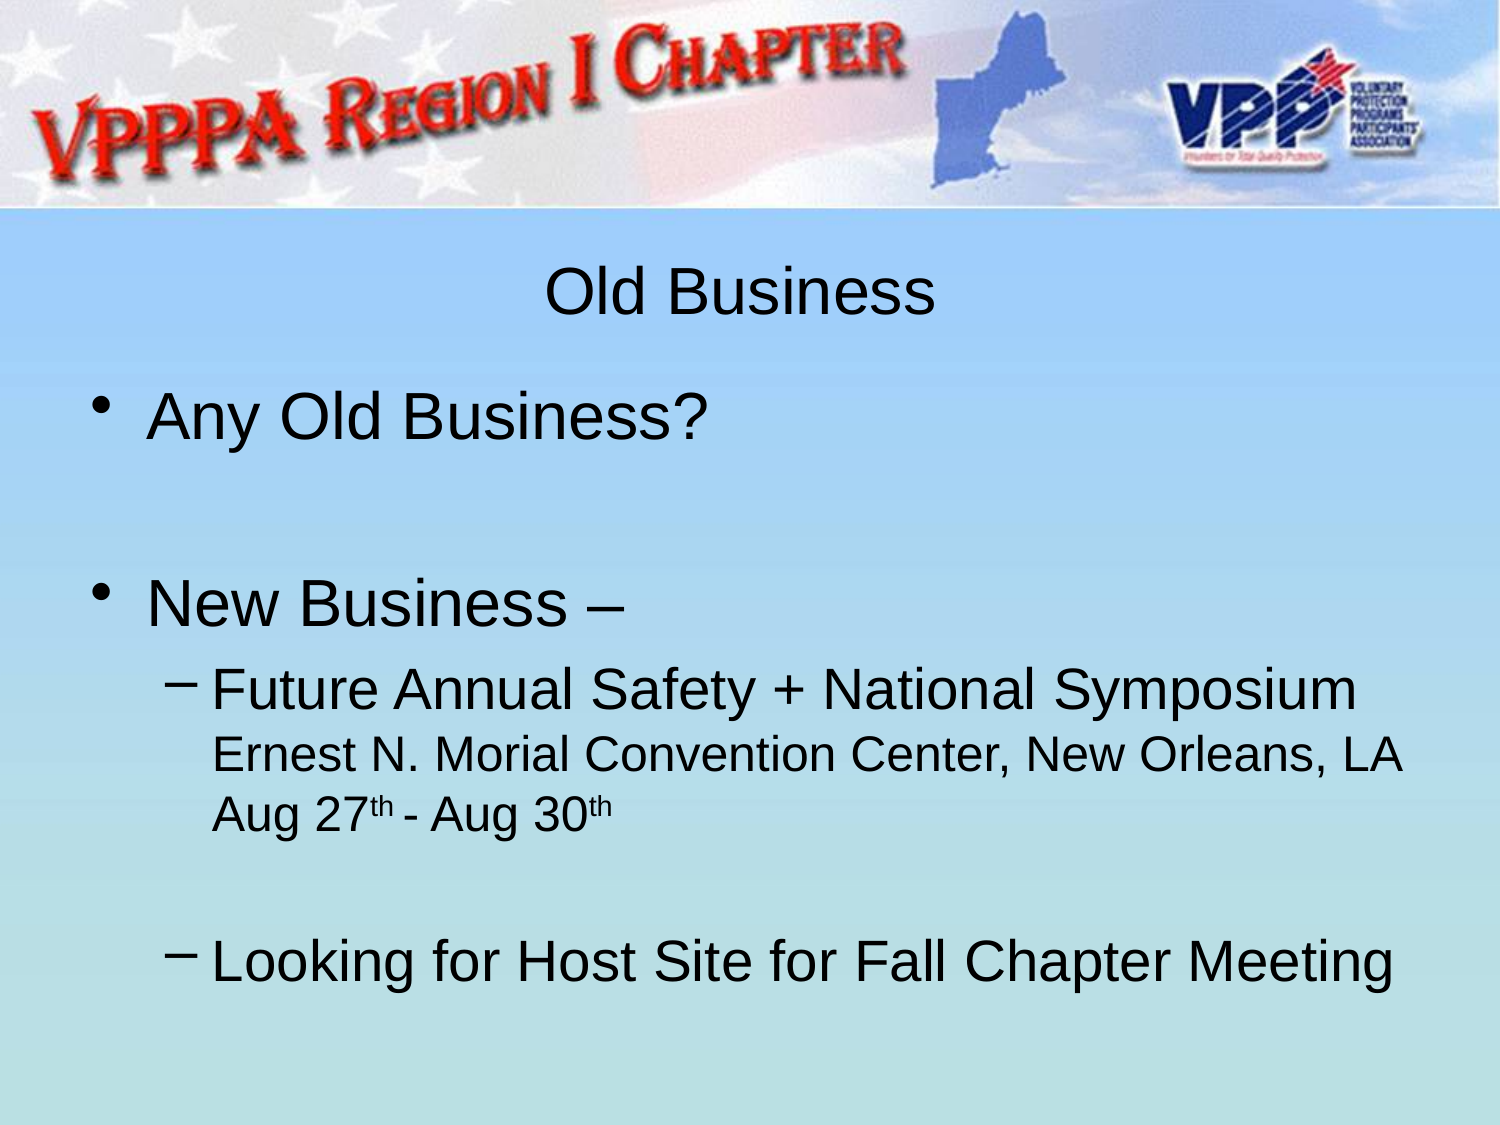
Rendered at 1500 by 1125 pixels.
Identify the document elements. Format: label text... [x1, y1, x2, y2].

picture [0, 0, 1500, 1125]
list Any Old Business? New Business – Future Annual Safety + National Symposium Ernest N. Morial Convention Center, New Orleans, LA Aug 27th - Aug 30th Looking for Host Site for Fall Chapter Meeting [74, 365, 1476, 976]
title Old Business [74, 212, 1426, 363]
